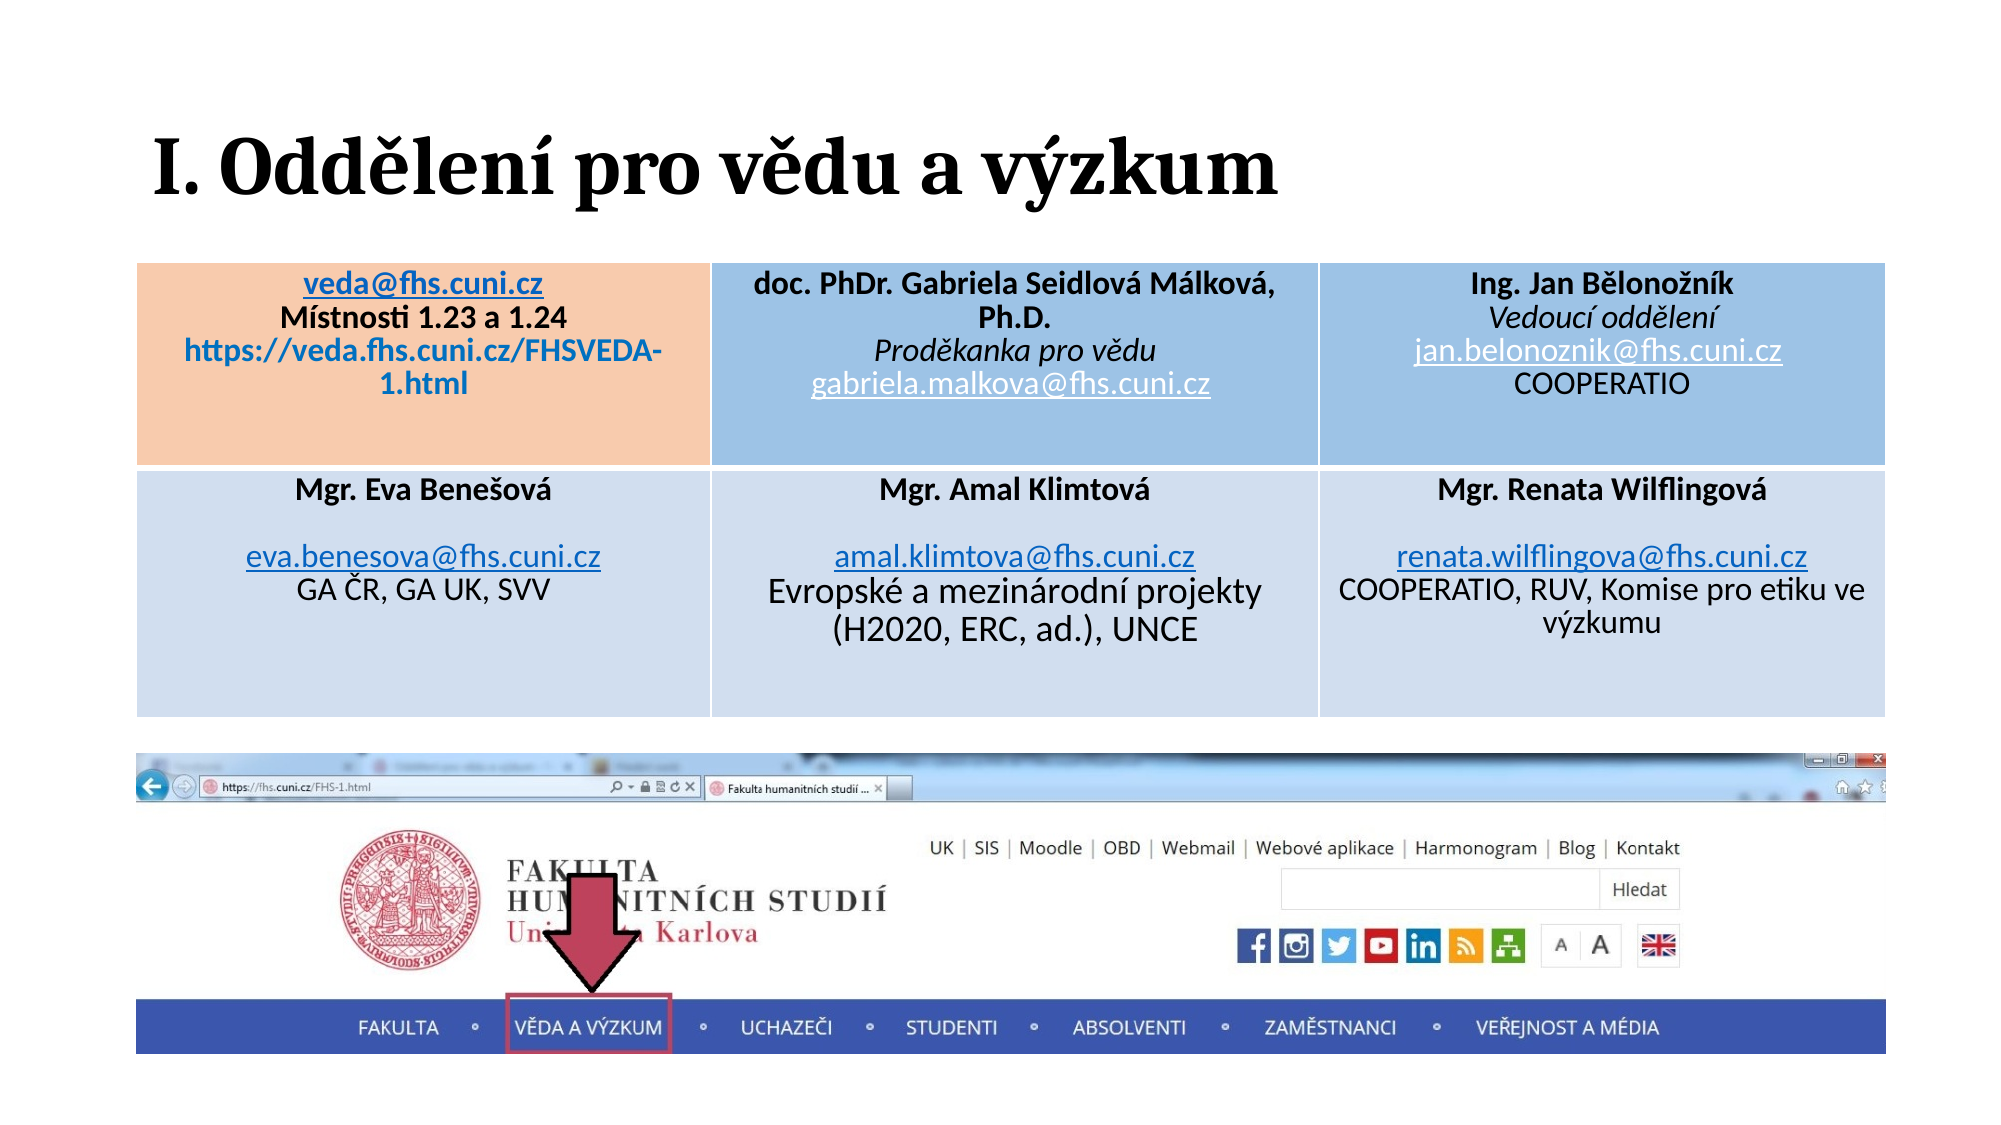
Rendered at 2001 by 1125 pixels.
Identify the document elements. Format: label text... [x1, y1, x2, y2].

table_cell Mgr. Renata Wilflingová renata.wilflingova@fhs.cuni.cz COOPERATIO, RUV, Komise pro etiku ve výzkumu [1320, 471, 1885, 717]
title I. Oddělení pro vědu a výzkum [137, 59, 1863, 278]
table_cell Mgr. Eva Benešová eva.benesova@fhs.cuni.cz GA ČR, GA UK, SVV [137, 471, 710, 717]
table_header Ing. Jan Bělonožník Vedoucí oddělení jan.belonoznik@fhs.cuni.cz COOPERATIO [1320, 263, 1885, 465]
table_cell Mgr. Amal Klimtová amal.klimtova@fhs.cuni.cz Evropské a mezinárodní projekty (H2020, ERC, ad.), UNCE [712, 471, 1318, 717]
picture [136, 753, 1886, 1054]
table_header doc. PhDr. Gabriela Seidlová Málková, Ph.D. Proděkanka pro vědu gabriela.malkova@fhs.cuni.cz [712, 278, 1318, 465]
table_header veda@fhs.cuni.cz Místnosti 1.23 a 1.24 https://veda.fhs.cuni.cz/FHSVEDA-1.html [137, 278, 710, 465]
